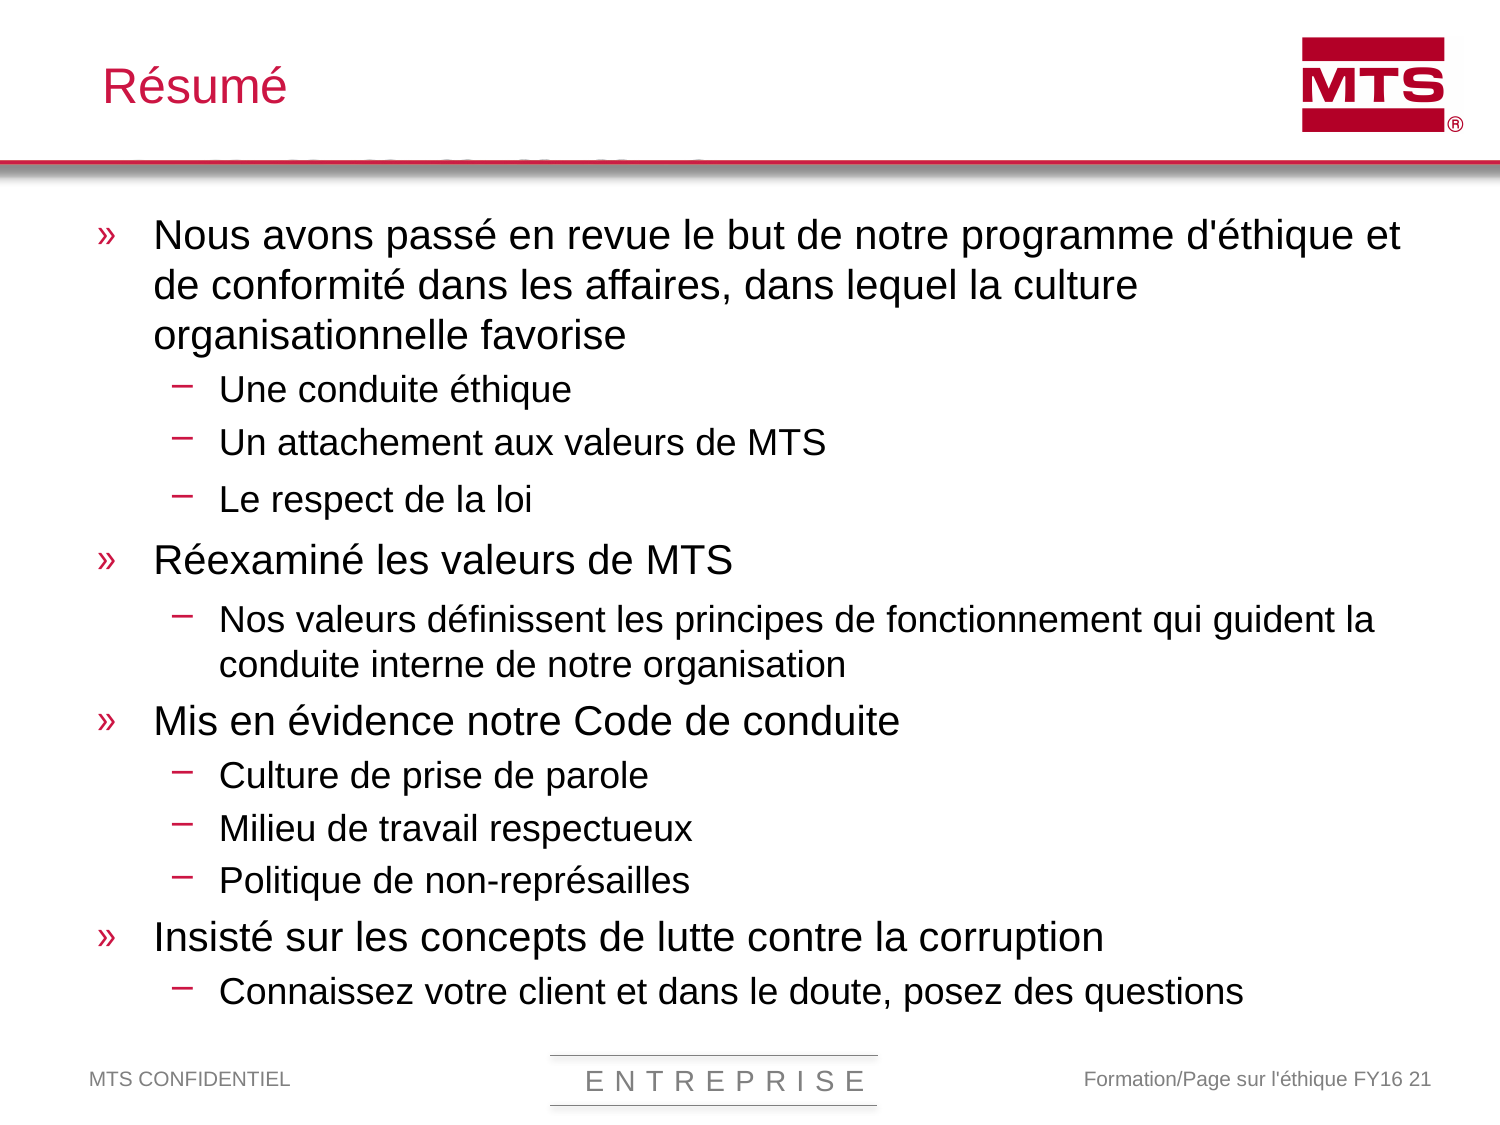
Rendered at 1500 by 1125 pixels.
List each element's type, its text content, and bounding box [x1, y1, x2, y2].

picture [1301, 36, 1464, 134]
picture [0, 159, 1500, 188]
title Résumé [87, 12, 1206, 155]
list Nous avons passé en revue le but de notre programme d'éthique et de conformité dans les affaires, dans lequel la culture organisationnelle favorise Une conduite éthique Un attachement aux valeurs de MTS Le respect de la loi Réexaminé les valeurs de MTS Nos valeurs définissent les principes de fonctionnement qui guident la conduite interne de notre organisation Mis en évidence notre Code de conduite Culture de prise de parole Milieu de travail respectueux Politique de non-représailles Insisté sur les concepts de lutte contre la corruption Connaissez votre client et dans le doute, posez des questions [82, 200, 1438, 1013]
